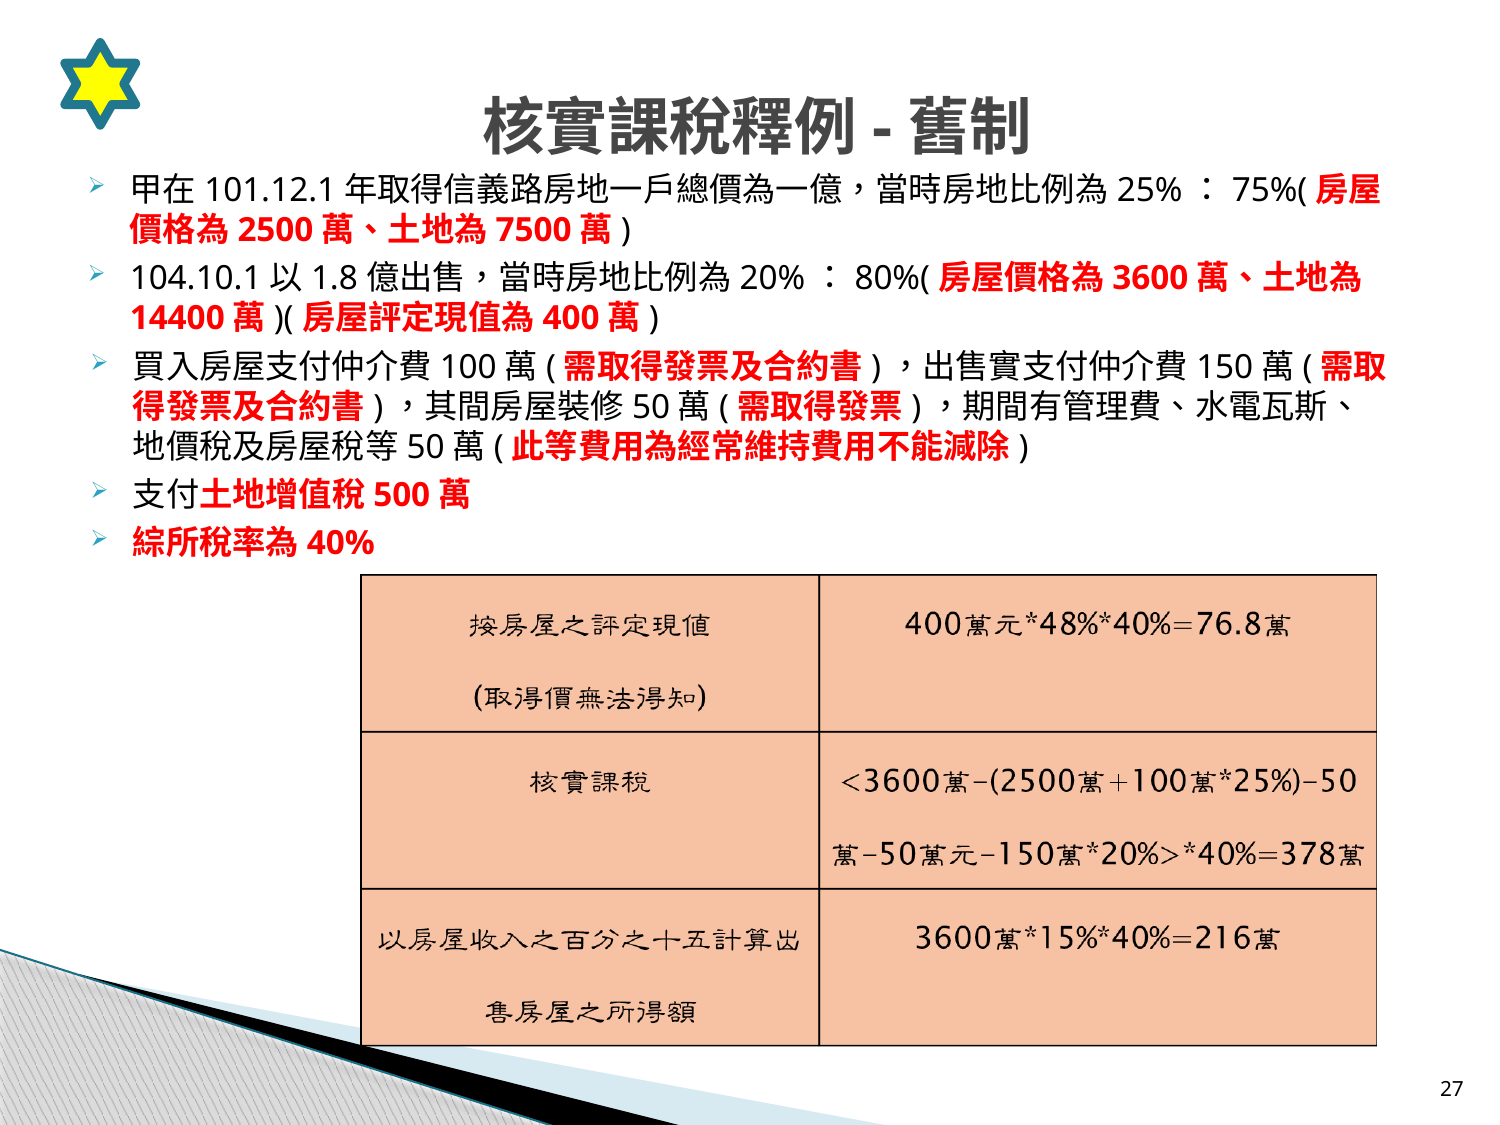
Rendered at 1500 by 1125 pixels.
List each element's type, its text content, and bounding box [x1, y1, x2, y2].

title 核實課稅釋例-舊制 [82, 30, 1433, 219]
text_box [60, 38, 141, 130]
text_box 買入房屋支付仲介費100萬(需取得發票及合約書)，出售實支付仲介費150萬(需取得發票及合約書)，其間房屋裝修50萬(需取得發票)，期間有管理費、水電瓦斯、地價稅及房屋稅等50萬(此等費用為經常維持費用不能減除) 支付土地增值稅500萬 綜所稅率為40% [57, 338, 1408, 1081]
picture [359, 573, 1377, 1047]
list 甲在101.12.1年取得信義路房地一戶總價為一億，當時房地比例為25%：75%(房屋價格為2500萬、土地為7500萬) 104.10.1以1.8億出售，當時房地比例為20%：80%(房屋價格為3600萬、土地為14400萬)(房屋評定現值為400萬) [55, 160, 1405, 988]
slide_number 27 [1418, 1051, 1479, 1112]
